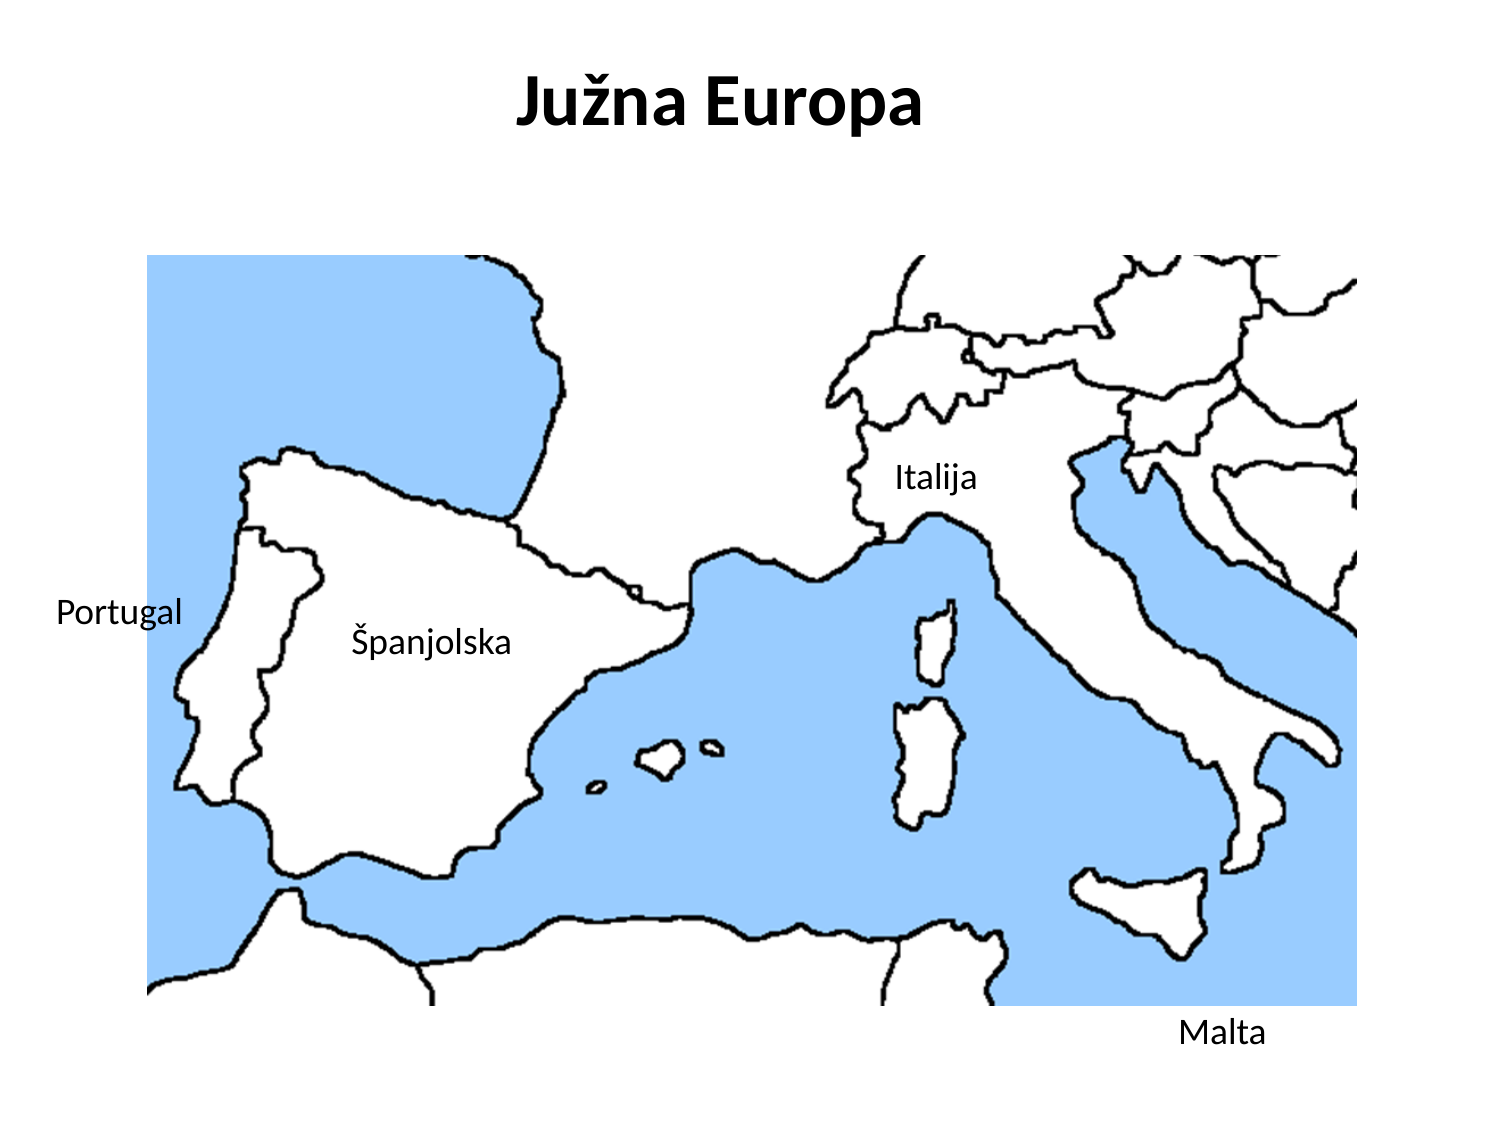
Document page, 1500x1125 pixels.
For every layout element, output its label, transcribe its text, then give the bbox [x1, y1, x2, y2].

text_box Portugal [41, 579, 142, 640]
text_box Malta [1163, 1000, 1471, 1060]
text_box Južna Europa [407, 42, 1034, 148]
picture [147, 255, 1358, 1006]
